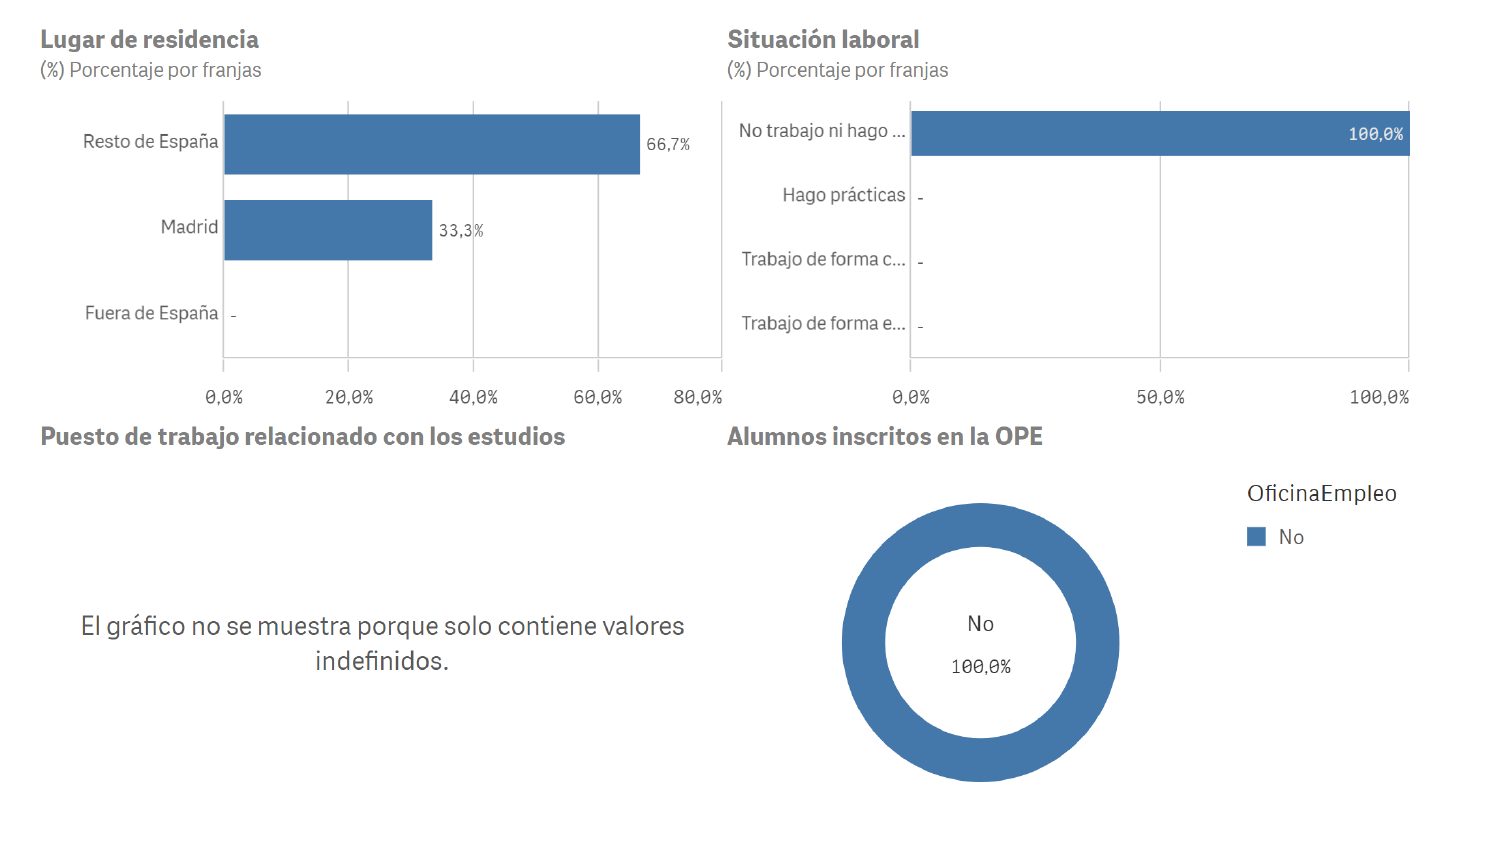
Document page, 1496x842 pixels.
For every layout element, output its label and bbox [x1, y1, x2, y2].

picture [37, 23, 1414, 818]
